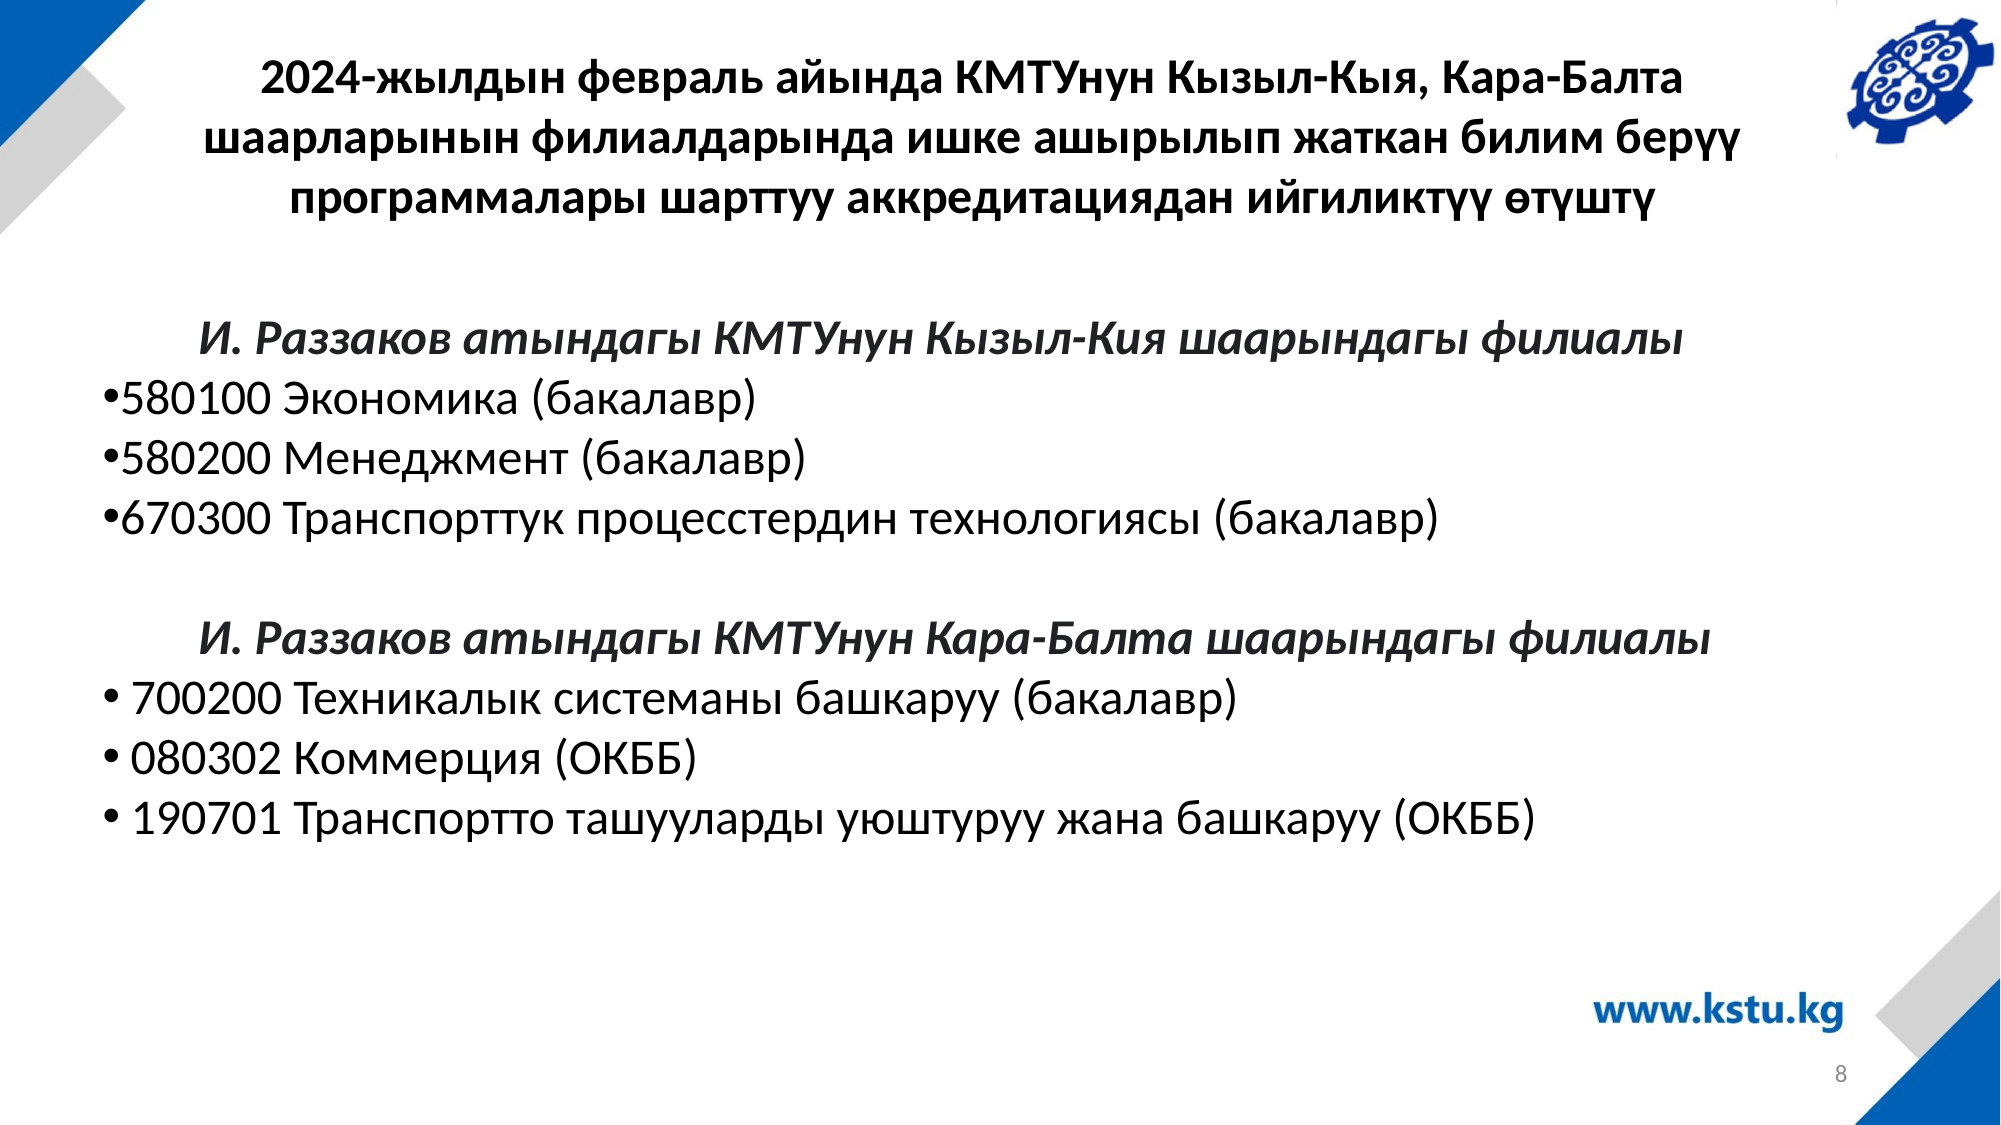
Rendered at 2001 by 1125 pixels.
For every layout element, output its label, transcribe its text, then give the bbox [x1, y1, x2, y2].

slide_number 8 [1412, 1042, 1863, 1103]
text_box И. Раззаков атындагы КМТУнун Кызыл-Кия шаарындагы филиалы 580100 Экономика (бакалавр) 580200 Менеджмент (бакалавр) 670300 Транспорттук процесстердин технологиясы (бакалавр) И. Раззаков атындагы КМТУнун Кара-Балта шаарындагы филиалы 700200 Техникалык системаны башкаруу (бакалавр) 080302 Коммерция (ОКББ) 190701 Транспортто ташууларды уюштуруу жана башкаруу (ОКББ) [87, 297, 1863, 853]
text_box 2024-жылдын февраль айында КМТУнун Кызыл-Кыя, Кара-Балта шаарларынын филиалдарында ишке ашырылып жаткан билим берүү программалары шарттуу аккредитациядан ийгиликтүү өтүштү [148, 35, 1797, 231]
picture [0, 0, 2001, 1125]
